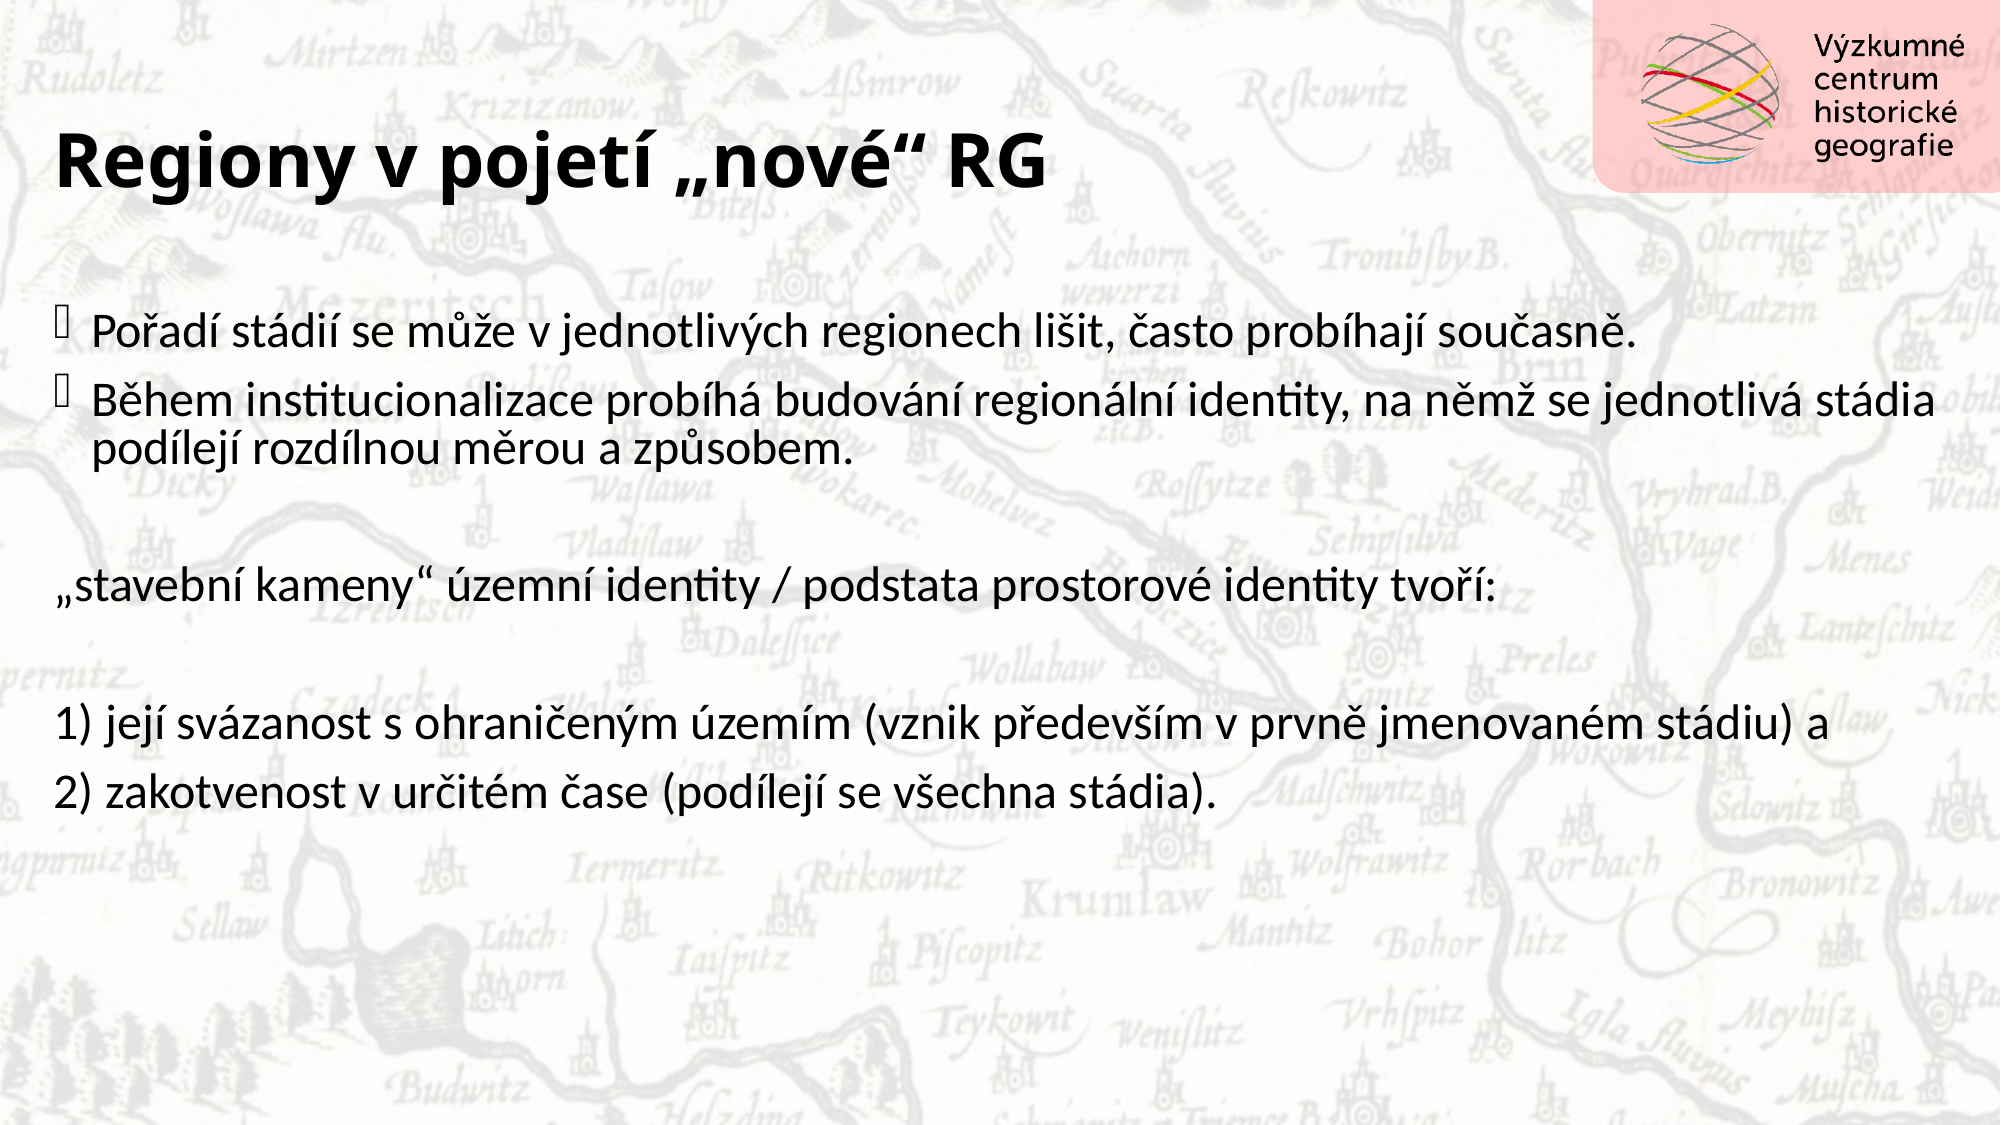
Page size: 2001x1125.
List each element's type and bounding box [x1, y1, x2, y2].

text_box [1592, 0, 2000, 193]
picture [0, 0, 2000, 1125]
